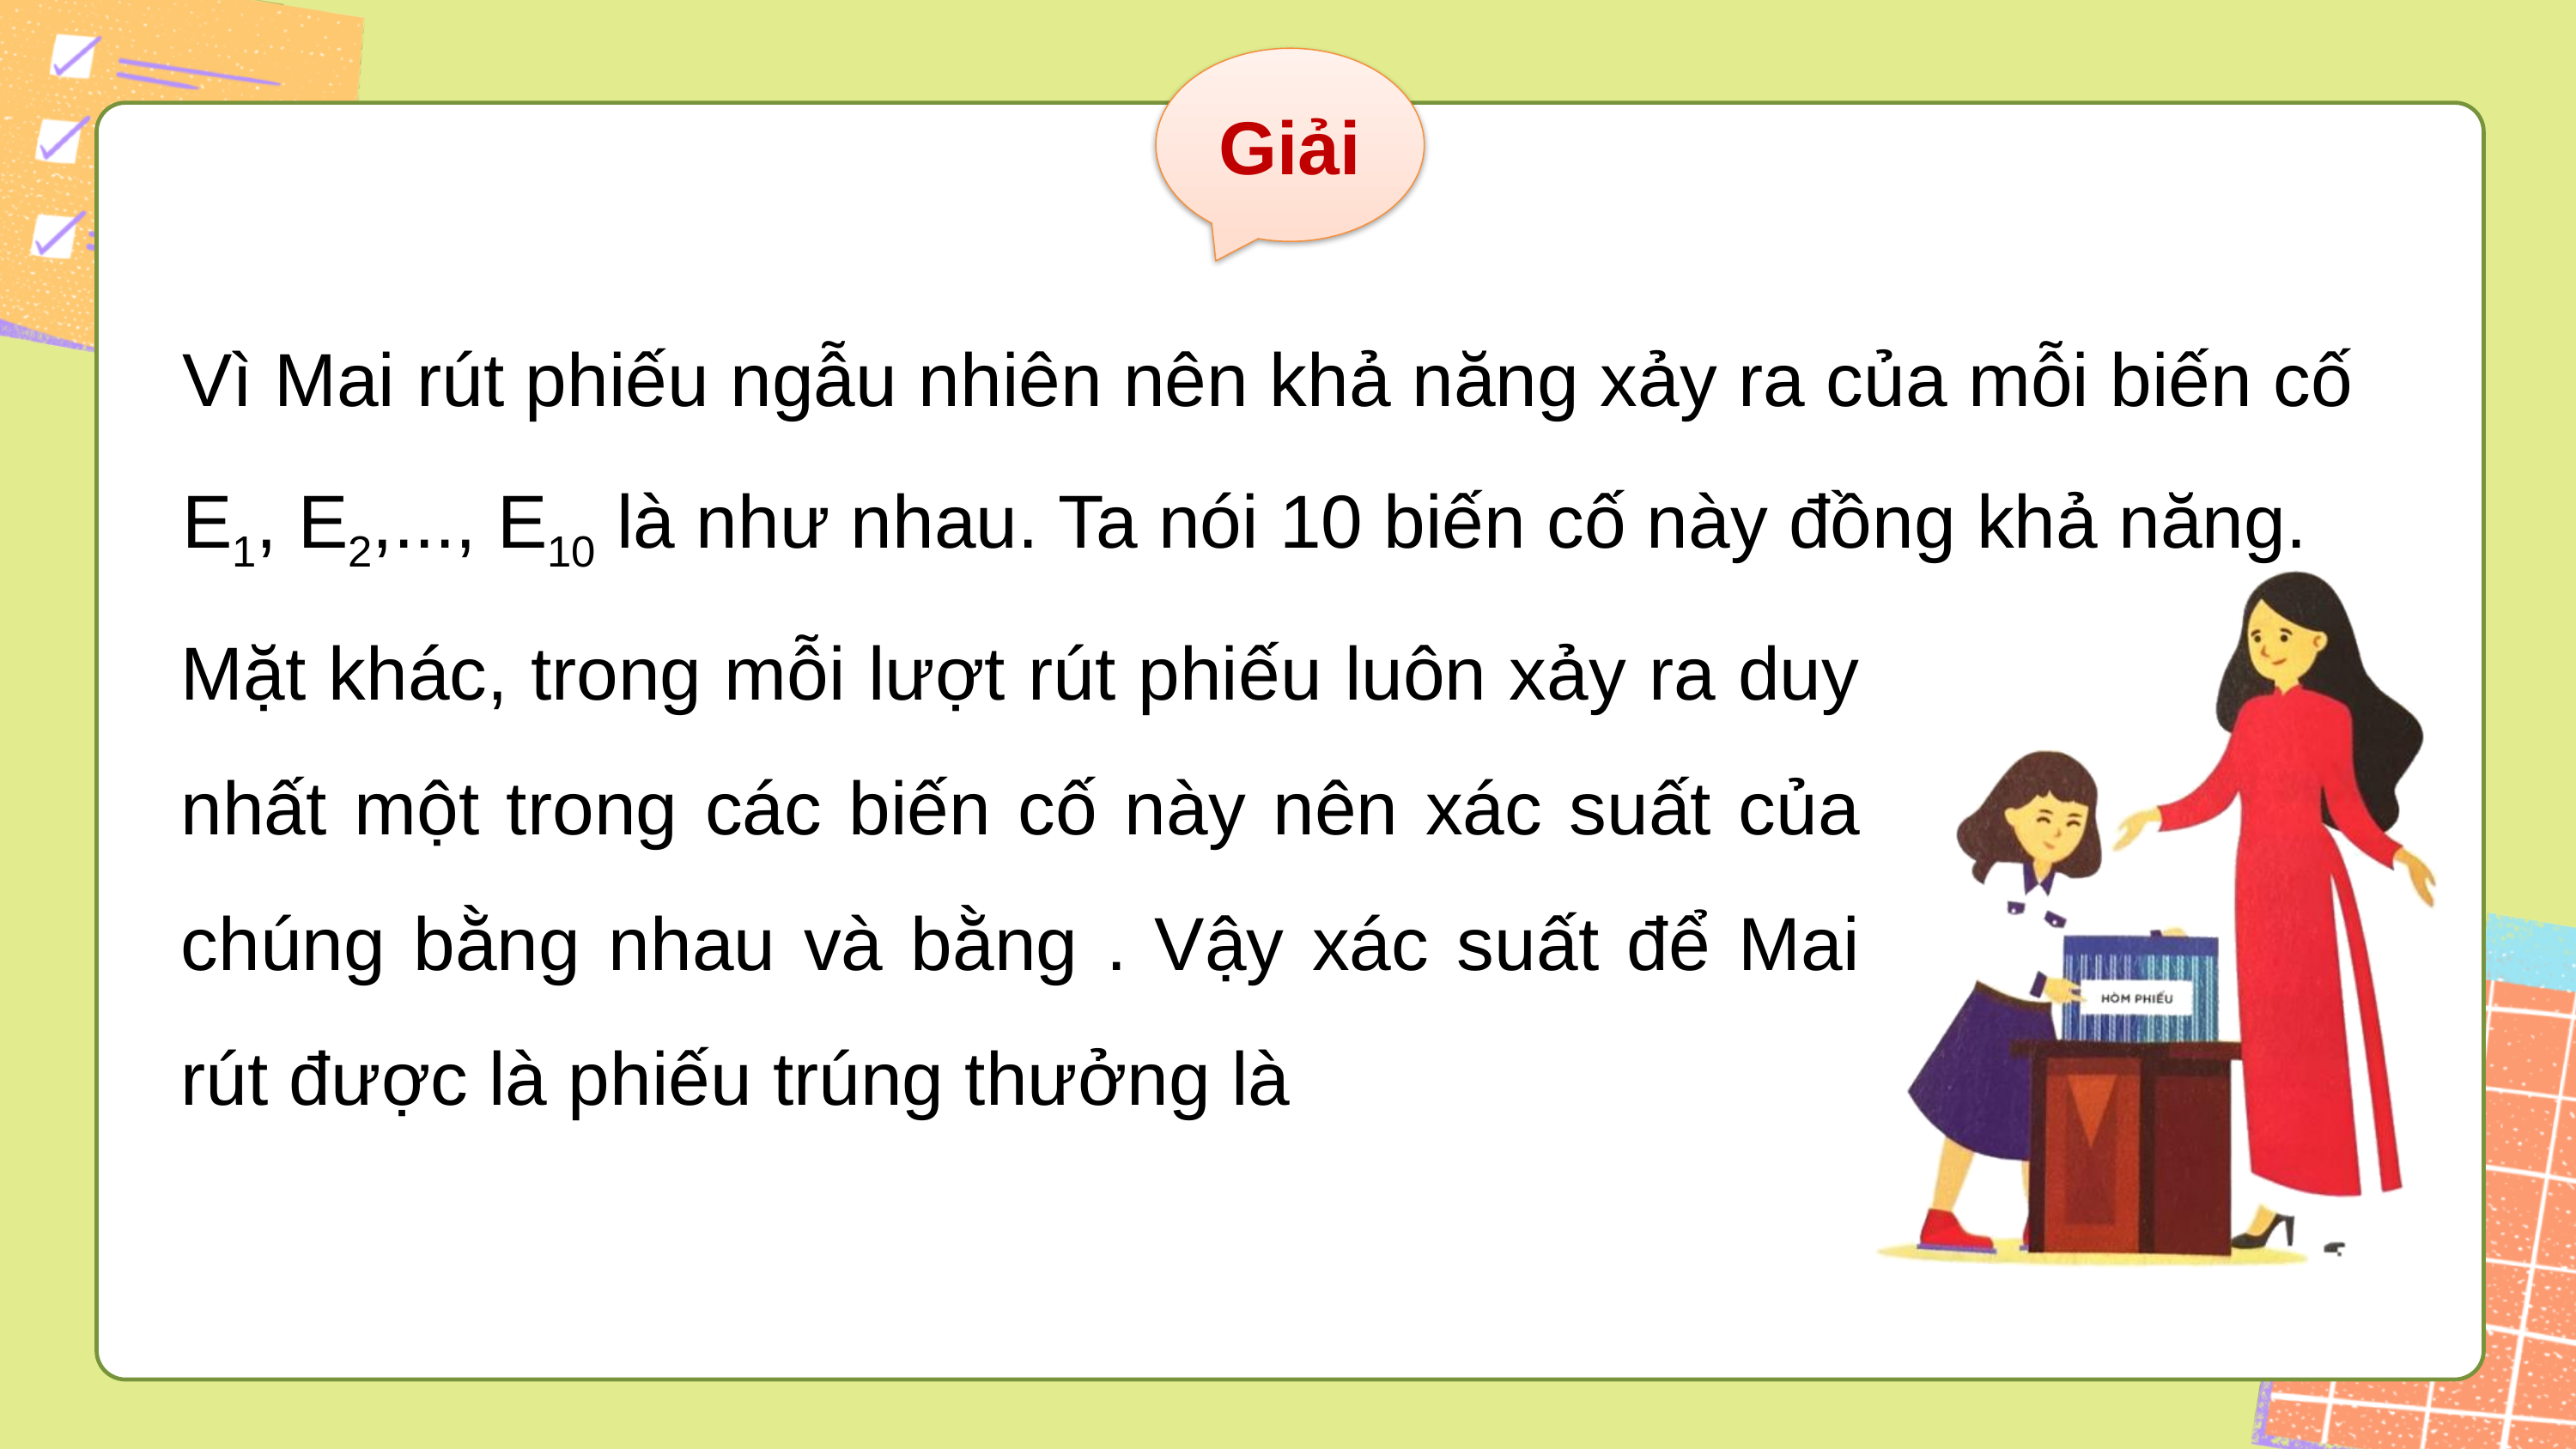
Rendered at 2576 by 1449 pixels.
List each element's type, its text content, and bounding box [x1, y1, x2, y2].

text_box Giải [1155, 47, 1425, 262]
text_box [94, 368, 2282, 1382]
text_box Vì Mai rút phiếu ngẫu nhiên nên khả năng xảy ra của mỗi biến cố E1, E2,..., E10 là như nhau. Ta nói 10 biến cố này đồng khả năng. [169, 280, 2369, 583]
picture [1847, 567, 2576, 1449]
text_box [373, 100, 2486, 566]
picture [0, 0, 398, 362]
